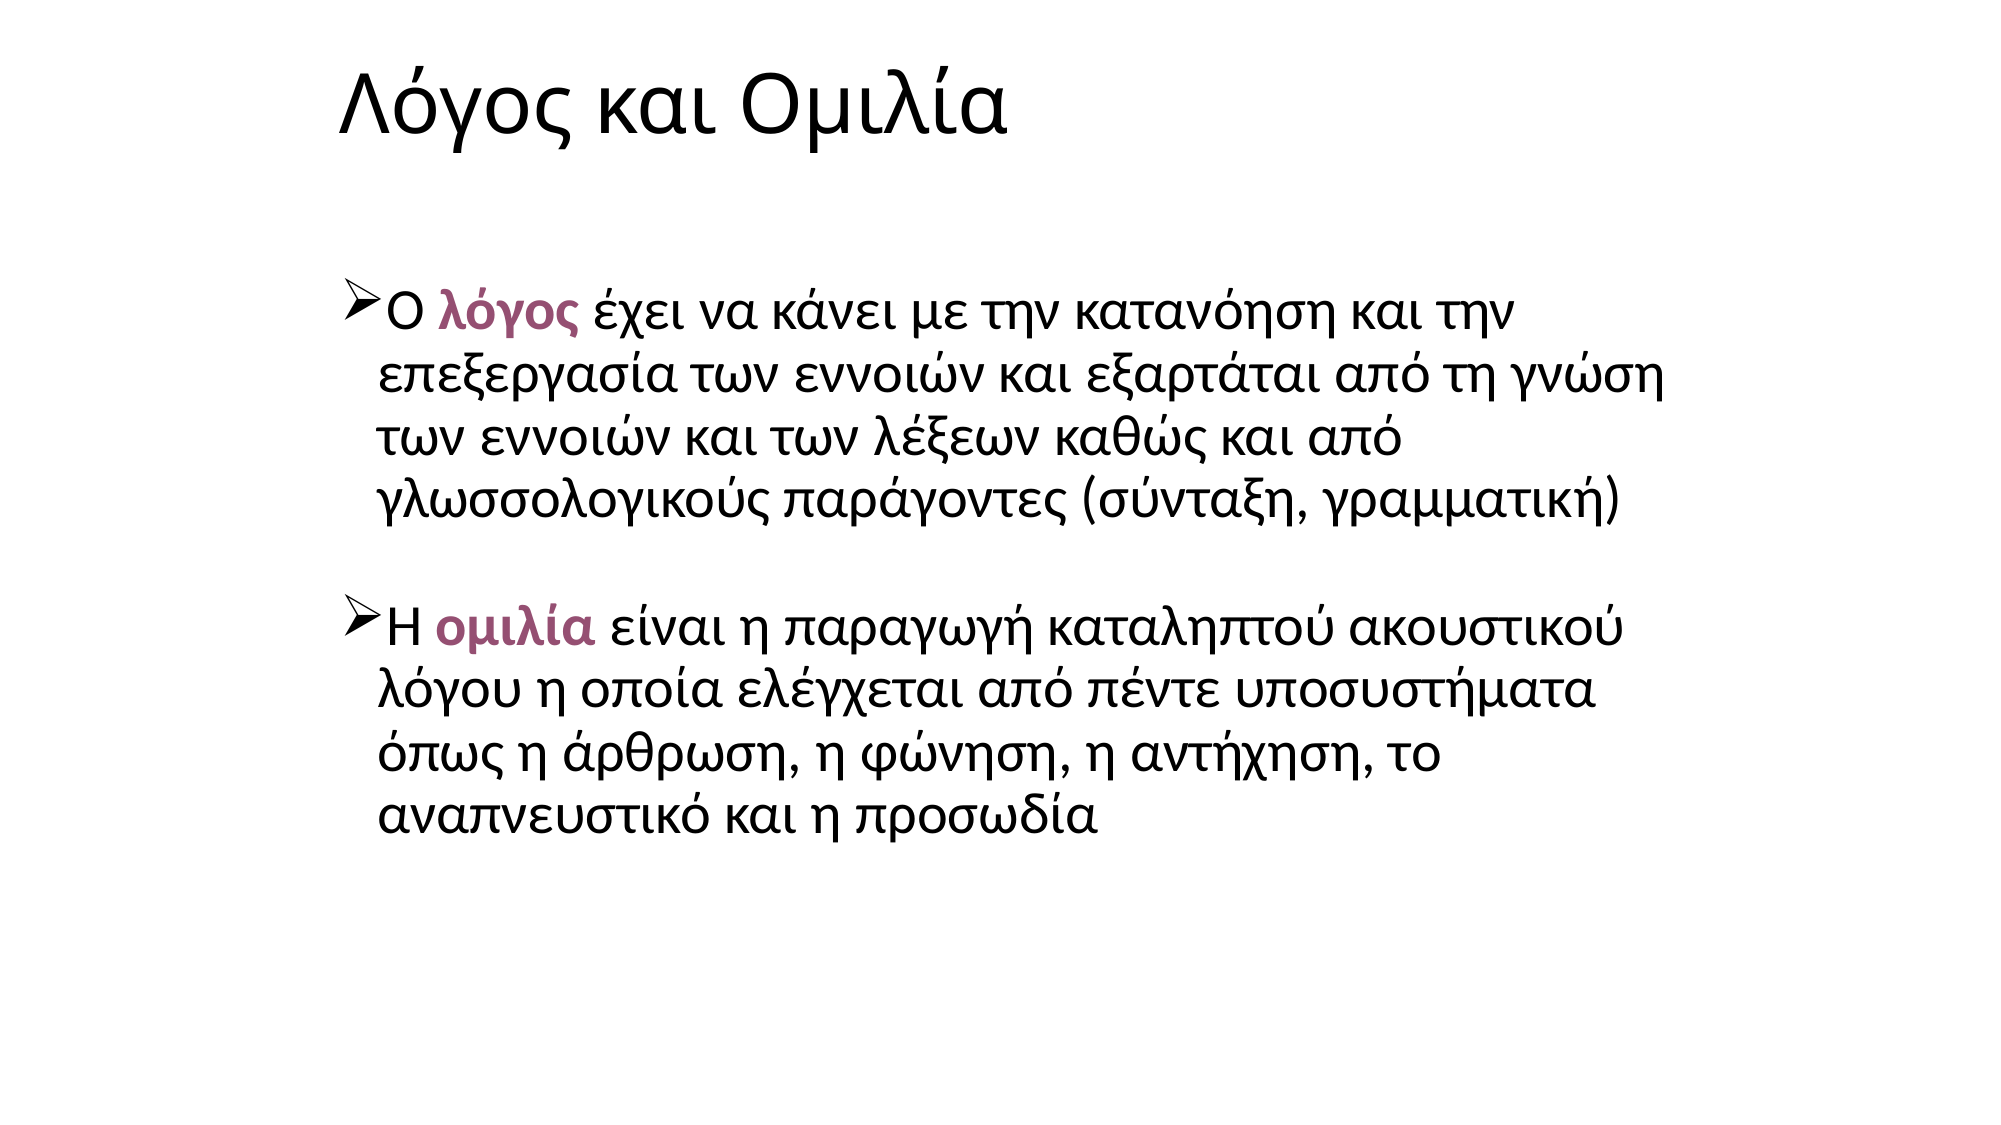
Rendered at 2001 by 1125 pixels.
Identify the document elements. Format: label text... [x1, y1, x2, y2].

title Λόγος και Ομιλία [324, 12, 1675, 187]
list Ο λόγος έχει να κάνει με την κατανόηση και την επεξεργασία των εννοιών και εξαρτάται από τη γνώση των εννοιών και των λέξεων καθώς και από γλωσσολογικούς παράγοντες (σύνταξη, γραμματική) Η ομιλία είναι η παραγωγή καταληπτού ακουστικού λόγου η οποία ελέγχεται από πέντε υποσυστήματα όπως η άρθρωση, η φώνηση, η αντήχηση, το αναπνευστικό και η προσωδία [324, 187, 1713, 1013]
